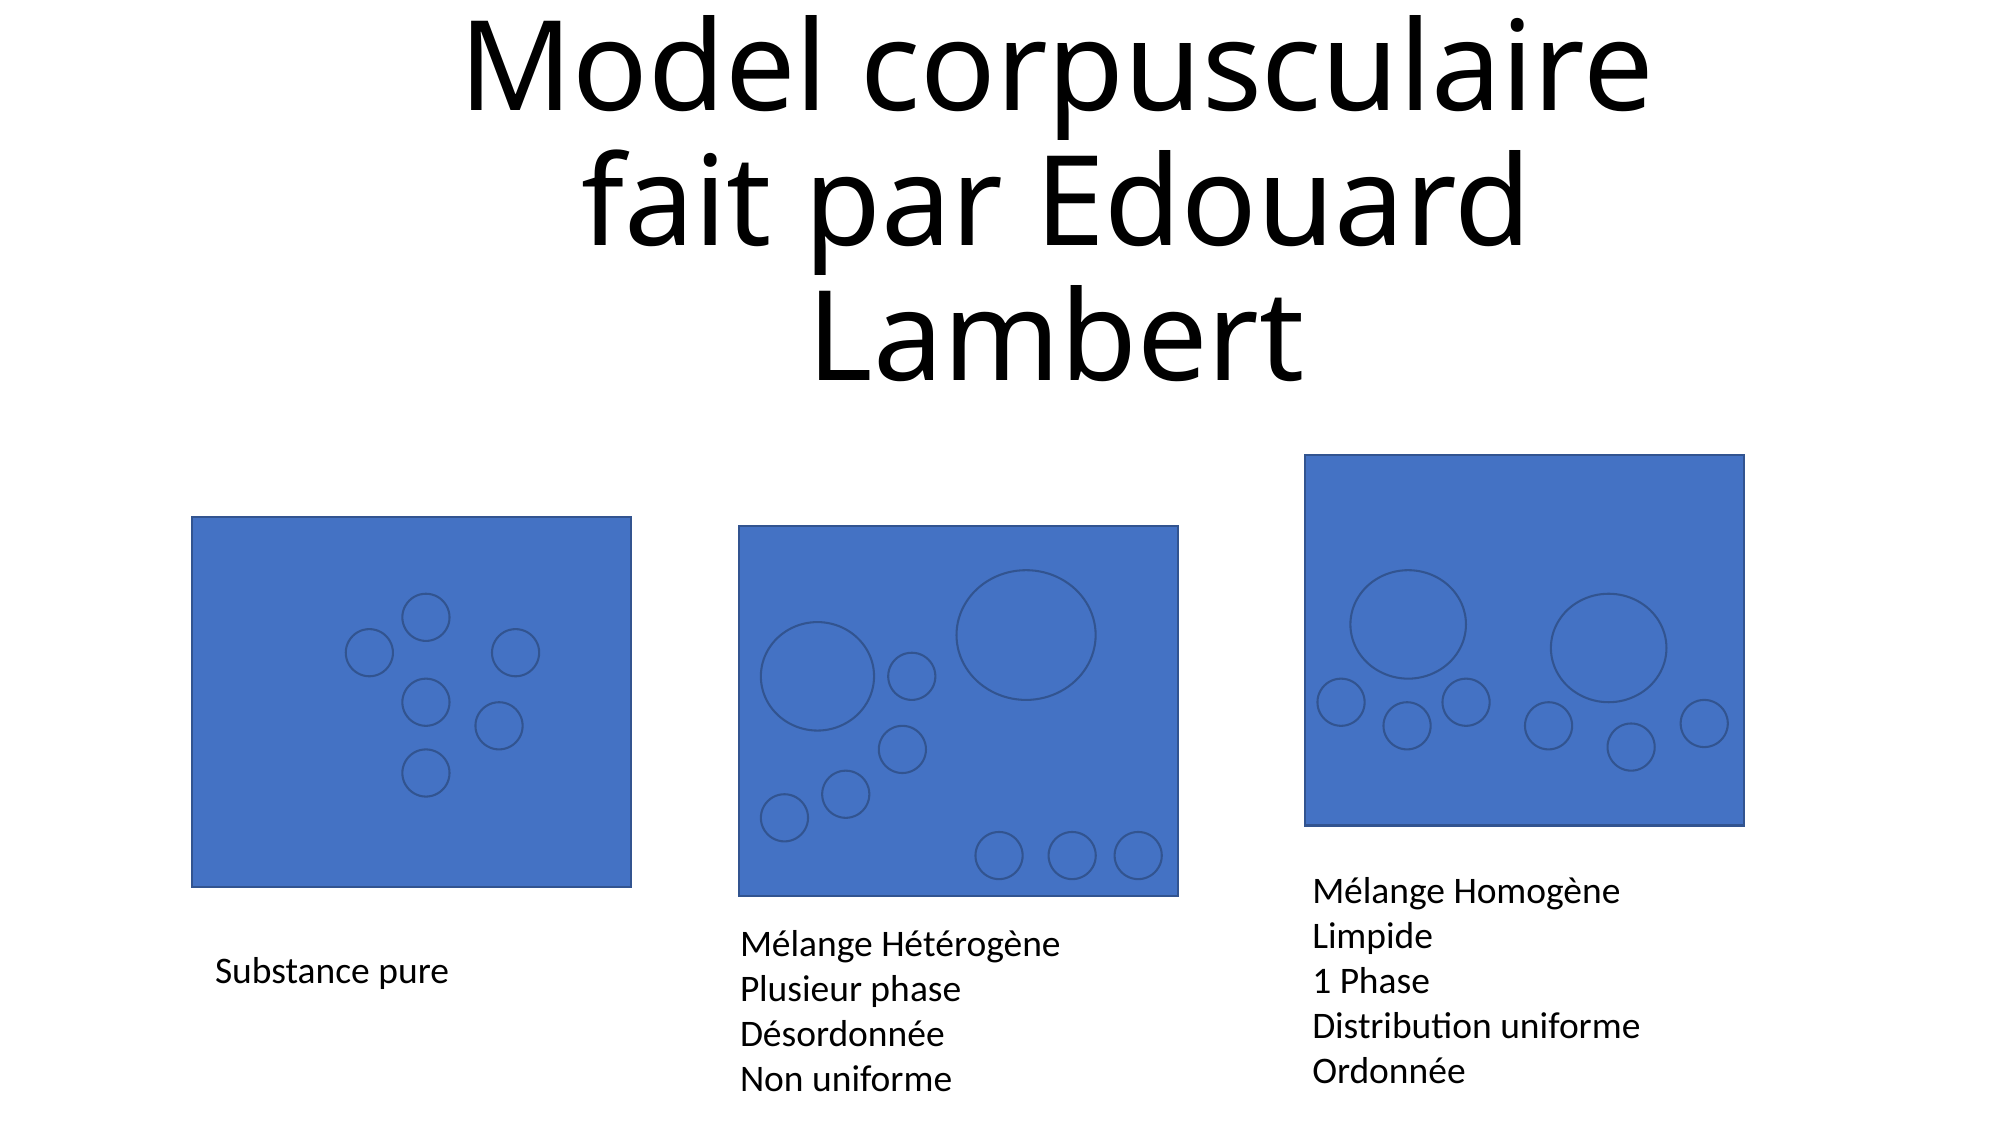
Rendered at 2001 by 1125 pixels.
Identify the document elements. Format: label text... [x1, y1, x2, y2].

text_box Substance pure [199, 938, 639, 999]
text_box [1316, 677, 1366, 727]
text_box [344, 628, 394, 678]
text_box [1113, 830, 1163, 881]
text_box [1523, 701, 1574, 751]
text_box [821, 769, 871, 819]
text_box [1441, 677, 1491, 727]
text_box [738, 525, 1179, 897]
text_box [1382, 701, 1432, 751]
text_box [1304, 454, 1745, 827]
text_box [974, 830, 1024, 881]
text_box [759, 621, 876, 732]
text_box [474, 701, 524, 751]
text_box [490, 628, 541, 678]
text_box [401, 677, 451, 727]
text_box [887, 651, 937, 701]
title Model corpusculaire fait par Edouard Lambert [306, 23, 1807, 416]
text_box [1606, 722, 1656, 772]
text_box [759, 793, 810, 843]
text_box Mélange Hétérogène Plusieur phase Désordonnée Non uniforme [724, 911, 1217, 1106]
text_box [401, 748, 451, 798]
text_box [1047, 830, 1097, 881]
text_box [877, 724, 928, 775]
text_box [1679, 698, 1729, 749]
text_box [1549, 592, 1668, 704]
text_box [191, 516, 632, 888]
text_box [401, 592, 451, 642]
text_box Mélange Homogène Limpide 1 Phase Distribution uniforme Ordonnée [1297, 858, 1803, 1099]
text_box [955, 569, 1097, 701]
text_box [1349, 569, 1468, 680]
